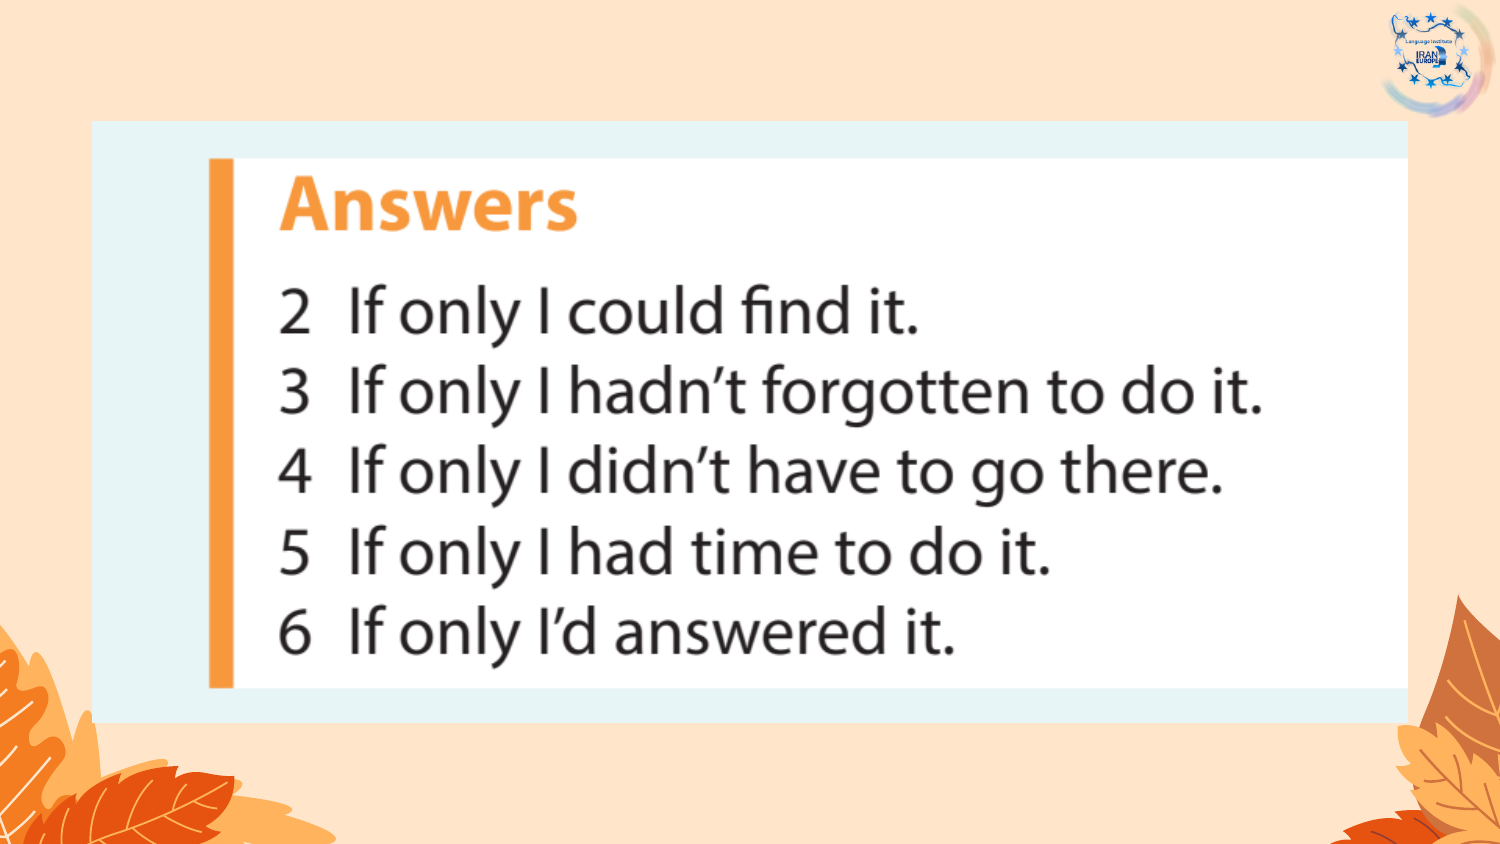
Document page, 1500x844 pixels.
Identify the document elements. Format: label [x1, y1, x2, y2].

picture [91, 0, 1500, 723]
